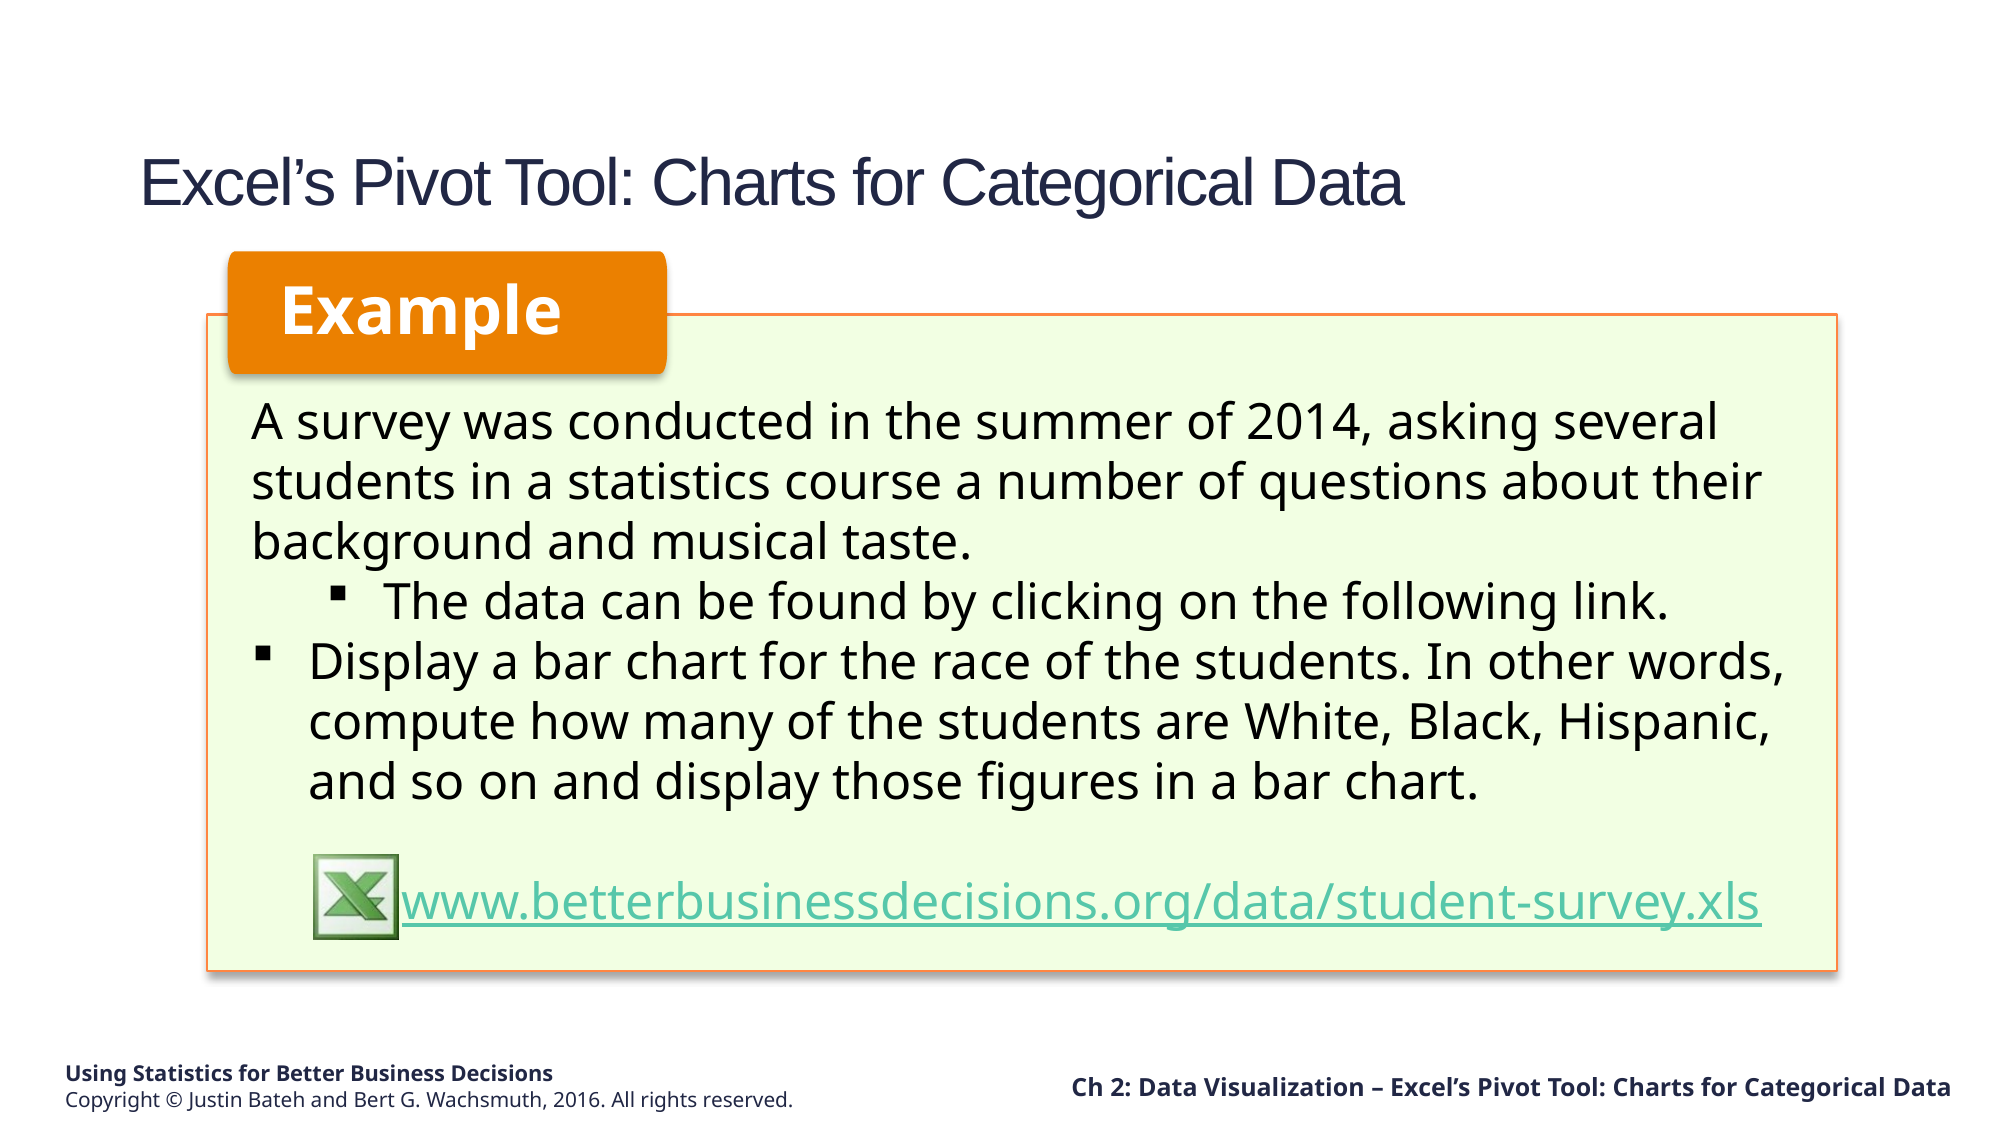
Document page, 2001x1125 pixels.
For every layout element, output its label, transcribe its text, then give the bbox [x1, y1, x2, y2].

text_box Example [227, 279, 668, 374]
text_box A survey was conducted in the summer of 2014, asking several students in a statistics course a number of questions about their background and musical taste. The data can be found by clicking on the following link. Display a bar chart for the race of the students. In other words, compute how many of the students are White, Black, Hispanic, and so on and display those figures in a bar chart. www.betterbusinessdecisions.org/data/student-survey.xls [206, 313, 1838, 972]
text_box Ch 2: Data Visualization – Excel’s Pivot Tool: Charts for Categorical Data [817, 1064, 1968, 1110]
picture [312, 853, 400, 941]
title Excel’s Pivot Tool: Charts for Categorical Data [124, 131, 1920, 279]
